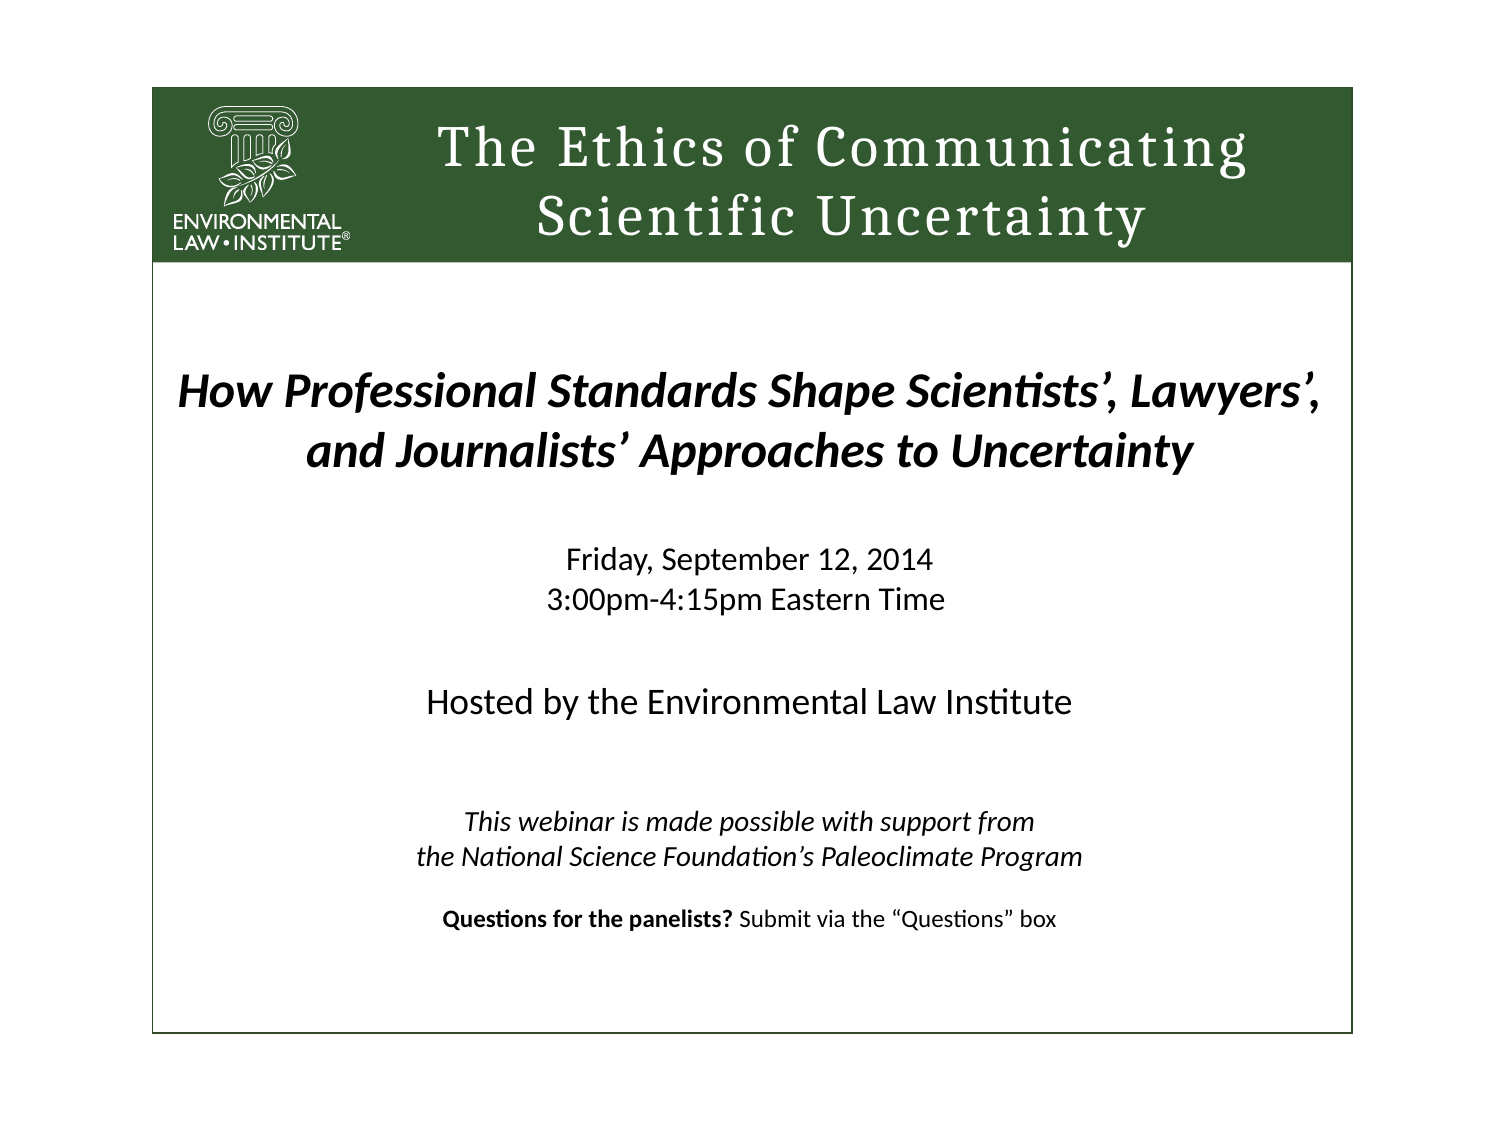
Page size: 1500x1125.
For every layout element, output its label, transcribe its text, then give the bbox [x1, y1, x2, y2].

text_box [152, 87, 1353, 1033]
text_box How Professional Standards Shape Scientists’, Lawyers’, and Journalists’ Approaches to Uncertainty Friday, September 12, 2014 3:00pm-4:15pm Eastern Time Hosted by the Environmental Law Institute This webinar is made possible with support from the National Science Foundation’s Paleoclimate Program Questions for the panelists? Submit via the “Questions” box [149, 315, 1350, 967]
picture [174, 106, 350, 251]
